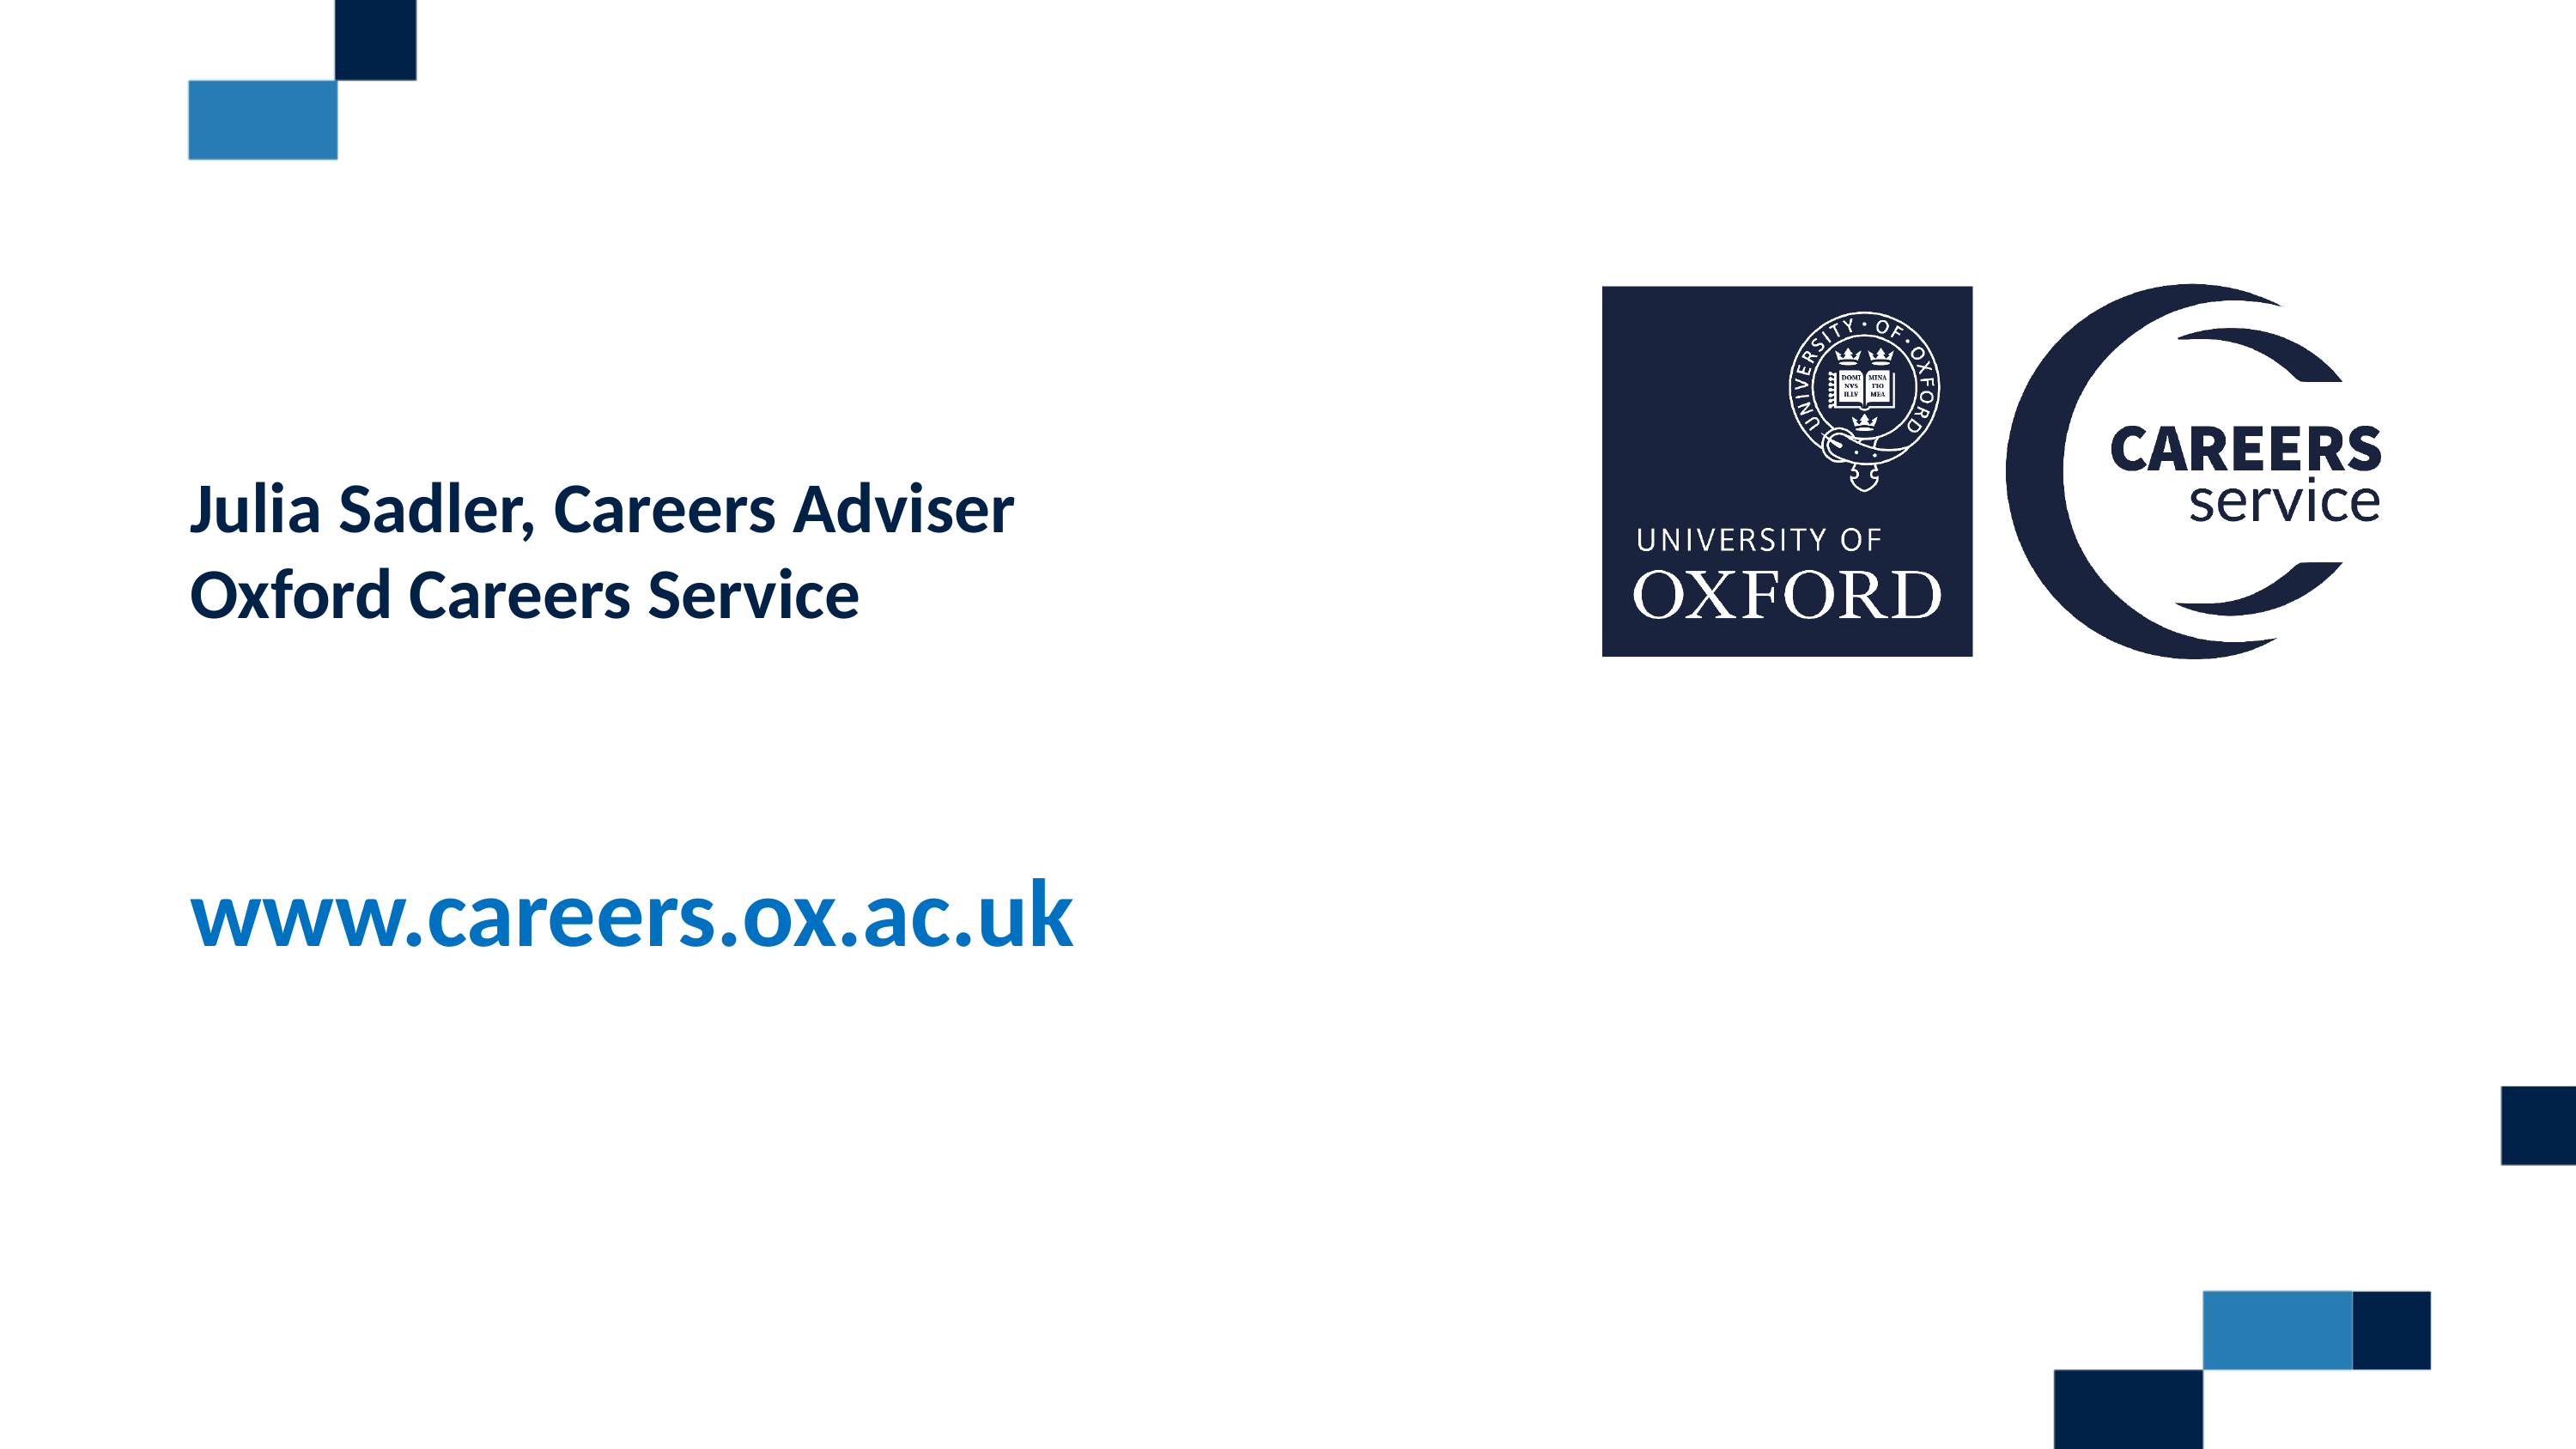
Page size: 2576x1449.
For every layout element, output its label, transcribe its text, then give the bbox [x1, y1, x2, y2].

title Julia Sadler, Careers Adviser Oxford Careers Service [177, 166, 1482, 739]
picture [0, 0, 2576, 1449]
list www.careers.ox.ac.uk [177, 799, 1331, 1365]
